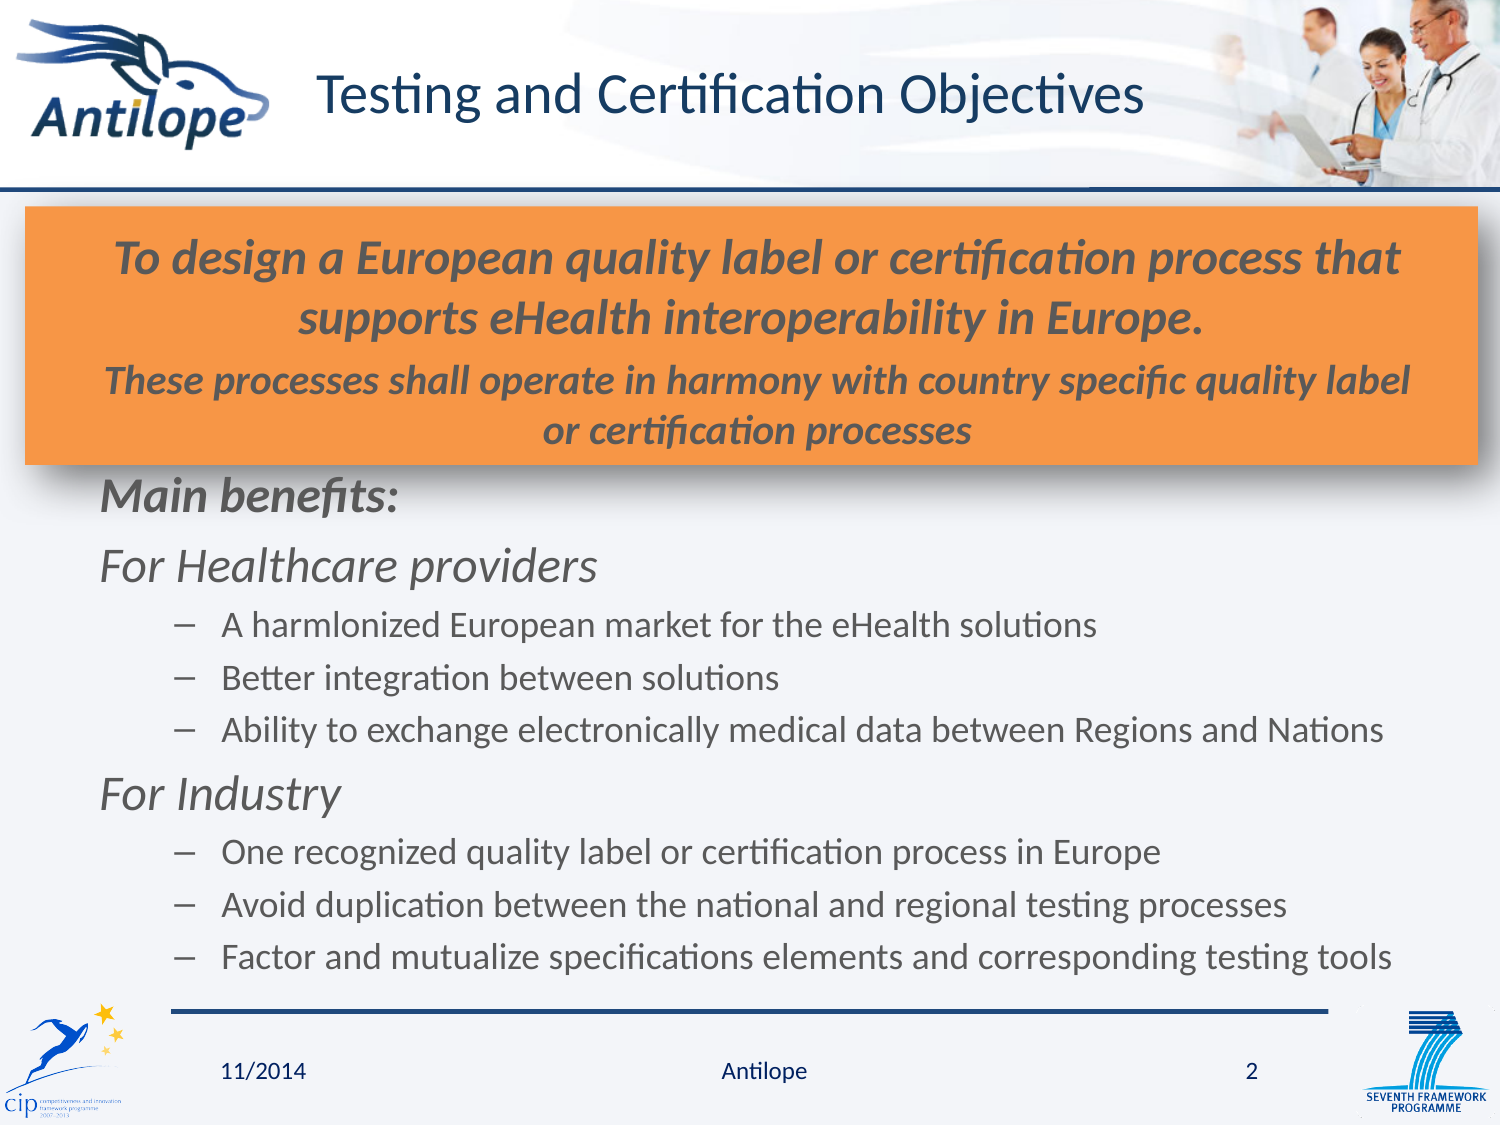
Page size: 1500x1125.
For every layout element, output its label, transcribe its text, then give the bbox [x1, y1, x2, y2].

slide_number 11/2014 [171, 1046, 356, 1107]
title Testing and Certification Objectives [301, 7, 1211, 173]
list To design a European quality label or certification process that supports eHealth interoperability in Europe. These processes shall operate in harmony with country specific quality label or certification processes Main benefits: For Healthcare providers A harmlonized European market for the eHealth solutions Better integration between solutions Ability to exchange electronically medical data between Regions and Nations For Industry One recognized quality label or certification process in Europe Avoid duplication between the national and regional testing processes Factor and mutualize specifications elements and corresponding testing tools [84, 216, 1431, 1020]
text_box [25, 206, 1478, 465]
footer Antilope [395, 1046, 1140, 1107]
picture [0, 0, 1500, 187]
picture [5, 1003, 124, 1118]
slide_number 2 [1175, 1046, 1329, 1107]
picture [1356, 1005, 1495, 1118]
